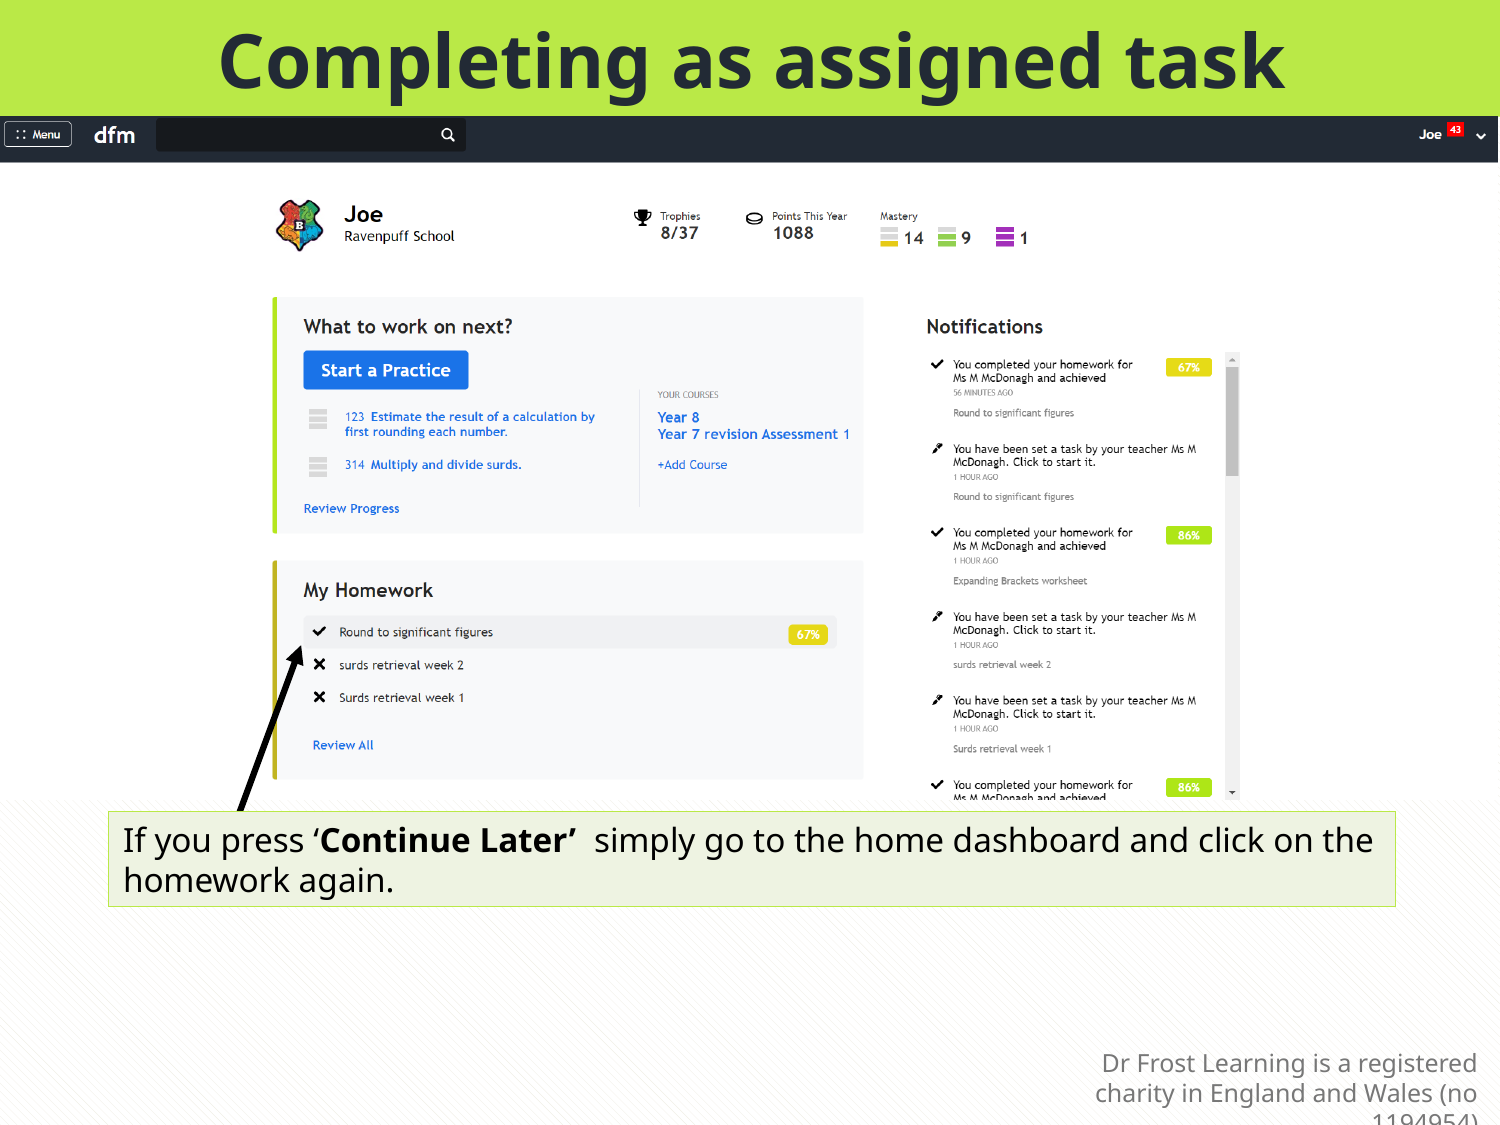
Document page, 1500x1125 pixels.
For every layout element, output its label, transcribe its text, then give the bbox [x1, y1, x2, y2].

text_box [218, 644, 302, 870]
picture [0, 116, 1498, 800]
text_box If you press ‘Continue Later’ simply go to the home dashboard and click on the homework again. [108, 811, 1396, 907]
title Completing as assigned task [0, 0, 1500, 117]
